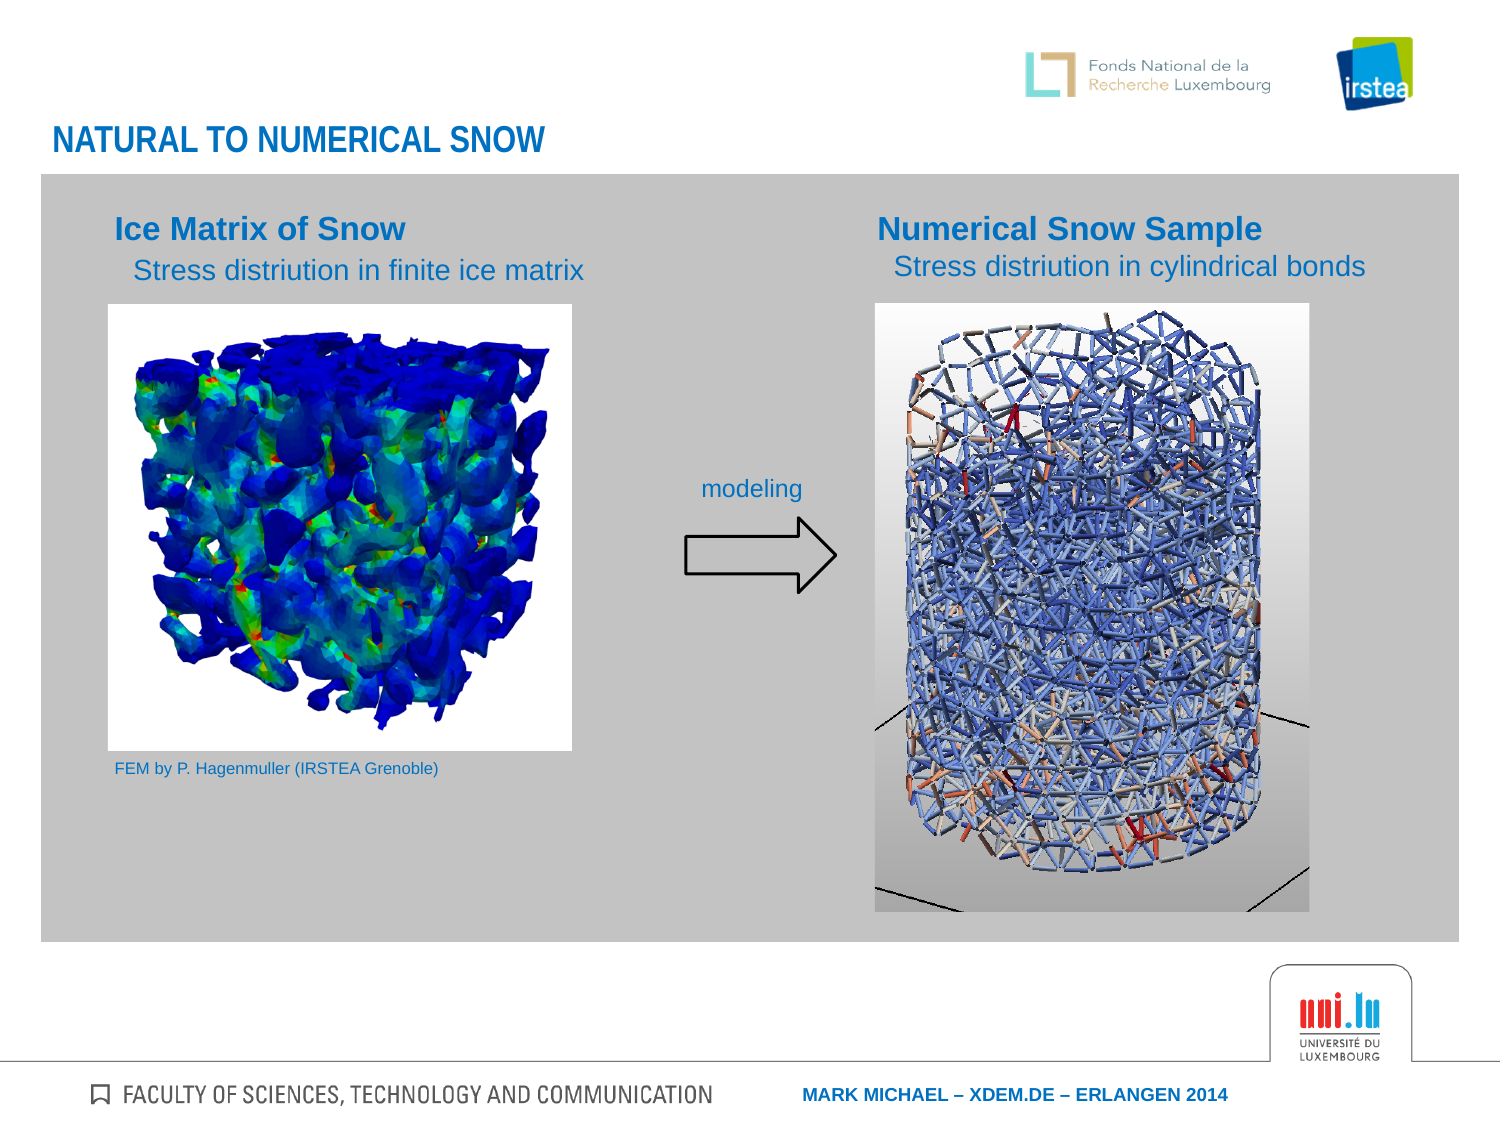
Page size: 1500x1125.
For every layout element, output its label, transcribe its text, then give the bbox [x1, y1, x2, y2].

picture [107, 303, 573, 751]
picture [874, 303, 1310, 912]
picture [997, 24, 1288, 120]
picture [1335, 37, 1413, 113]
text_box modeling [686, 465, 869, 511]
text_box Numerical Snow Sample Stress distriution in cylindrical bonds [862, 199, 1392, 330]
picture [0, 964, 1500, 1109]
text_box MARK MICHAEL – XDEM.DE – ERLANGEN 2014 [787, 1074, 1325, 1125]
text_box FEM by P. Hagenmuller (IRSTEA Grenoble) [99, 750, 629, 785]
text_box [37, 170, 1463, 946]
text_box Ice Matrix of Snow Stress distriution in finite ice matrix [99, 199, 693, 295]
text_box NATURAL TO NUMERICAL SNOW [37, 50, 1350, 271]
text_box [685, 517, 836, 593]
